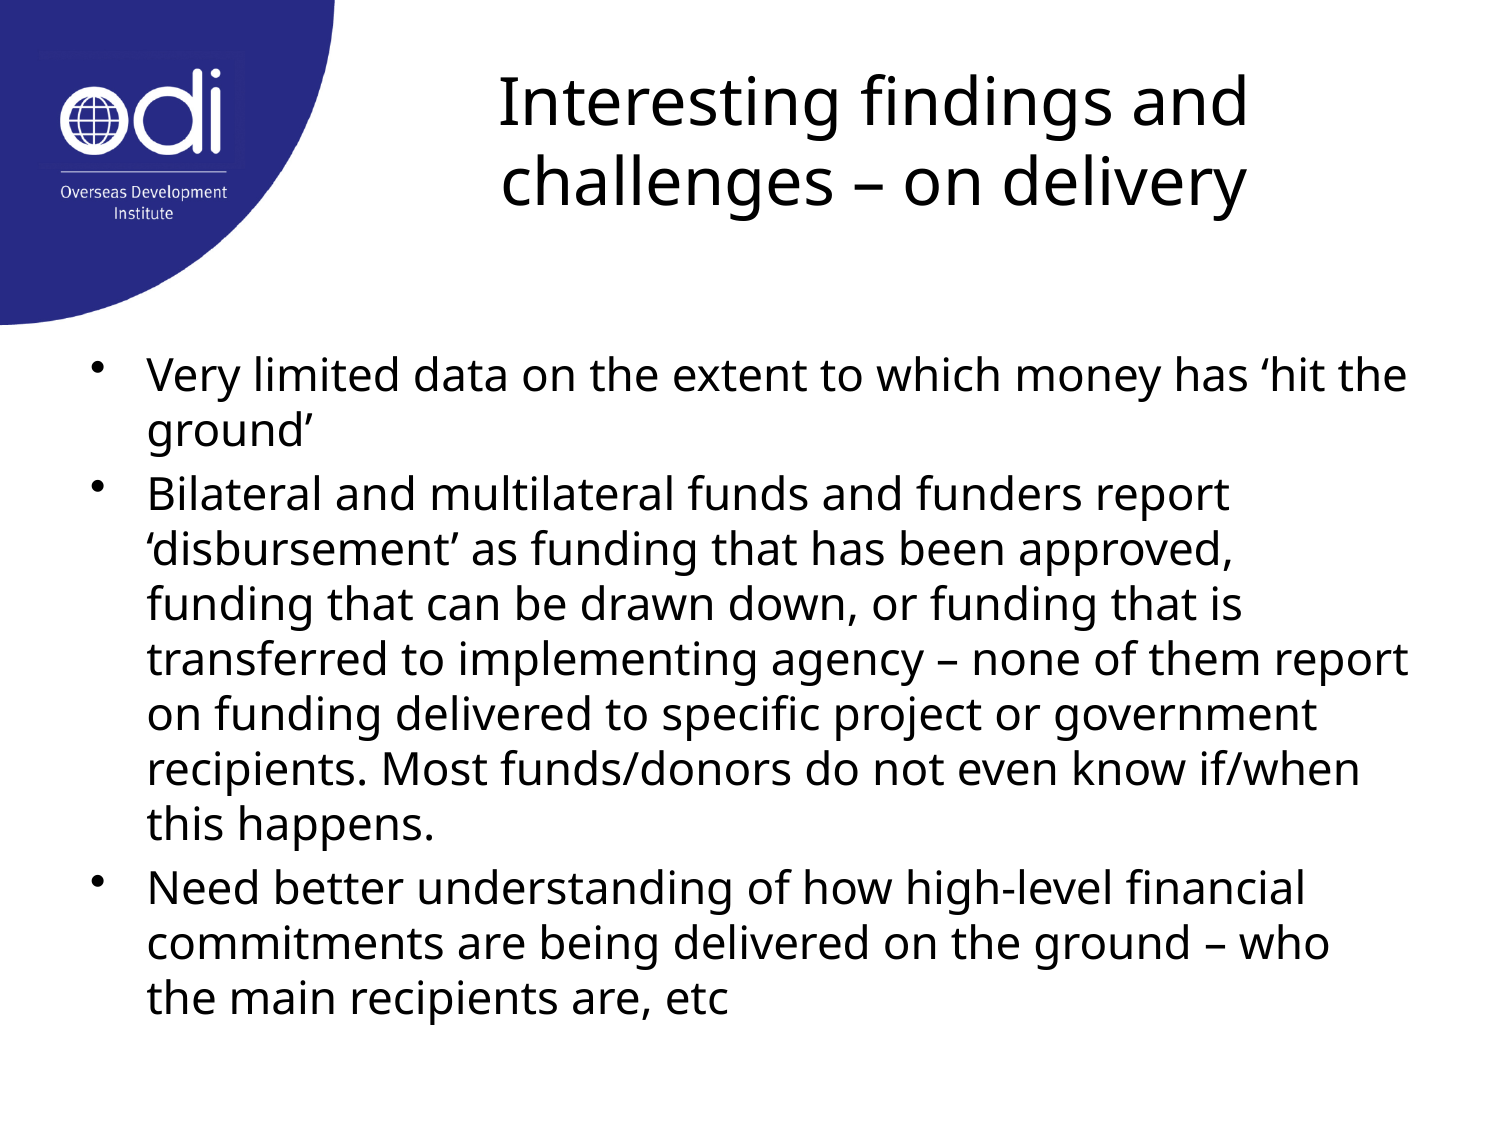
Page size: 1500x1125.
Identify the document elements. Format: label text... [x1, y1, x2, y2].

picture [0, 0, 338, 328]
title Interesting findings and challenges – on delivery [324, 44, 1426, 233]
list Very limited data on the extent to which money has ‘hit the ground’ Bilateral and multilateral funds and funders report ‘disbursement’ as funding that has been approved, funding that can be drawn down, or funding that is transferred to implementing agency – none of them report on funding delivered to specific project or government recipients. Most funds/donors do not even know if/when this happens. Need better understanding of how high-level financial commitments are being delivered on the ground – who the main recipients are, etc [74, 337, 1426, 1006]
